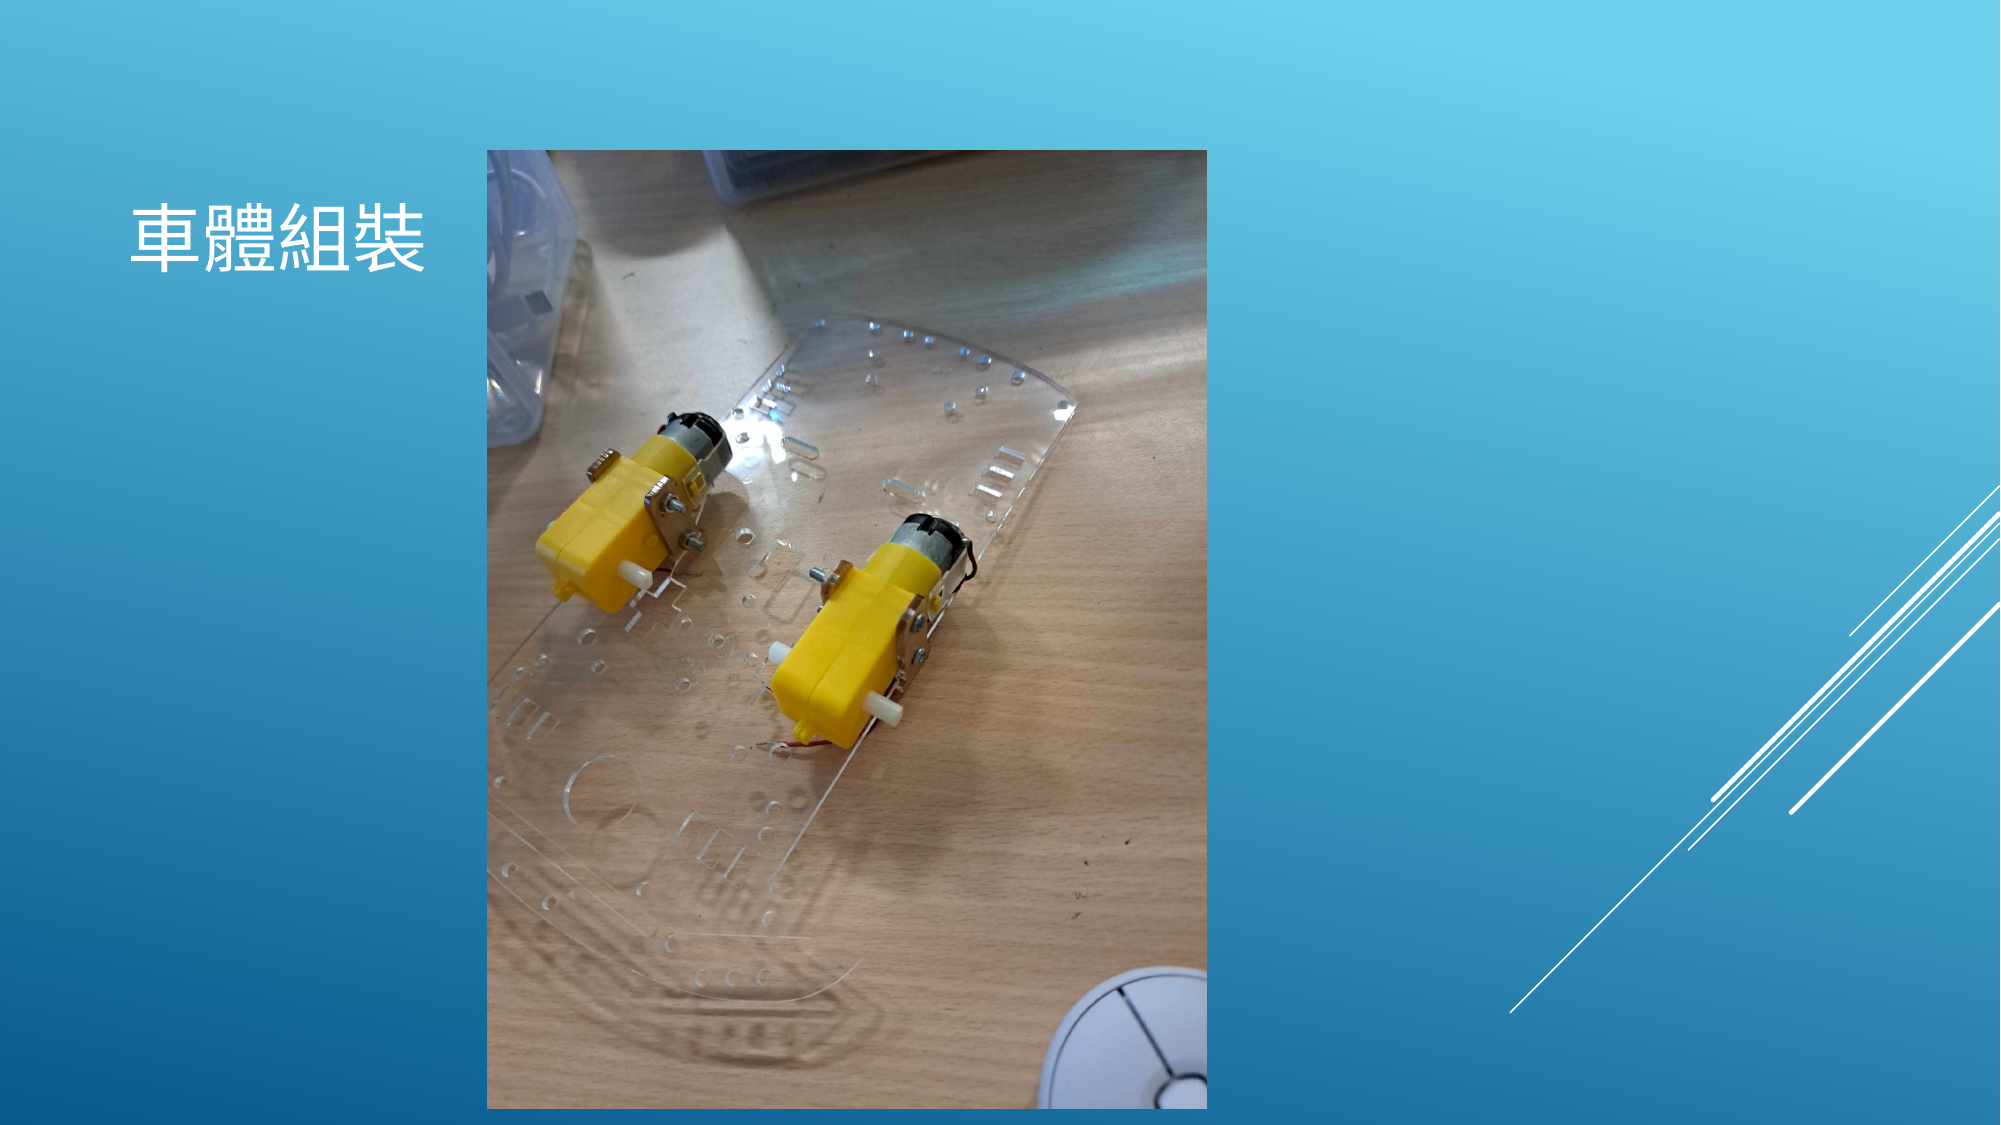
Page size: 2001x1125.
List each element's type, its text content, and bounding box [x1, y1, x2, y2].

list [487, 149, 1207, 1110]
title 車體組裝 [112, 112, 1513, 360]
